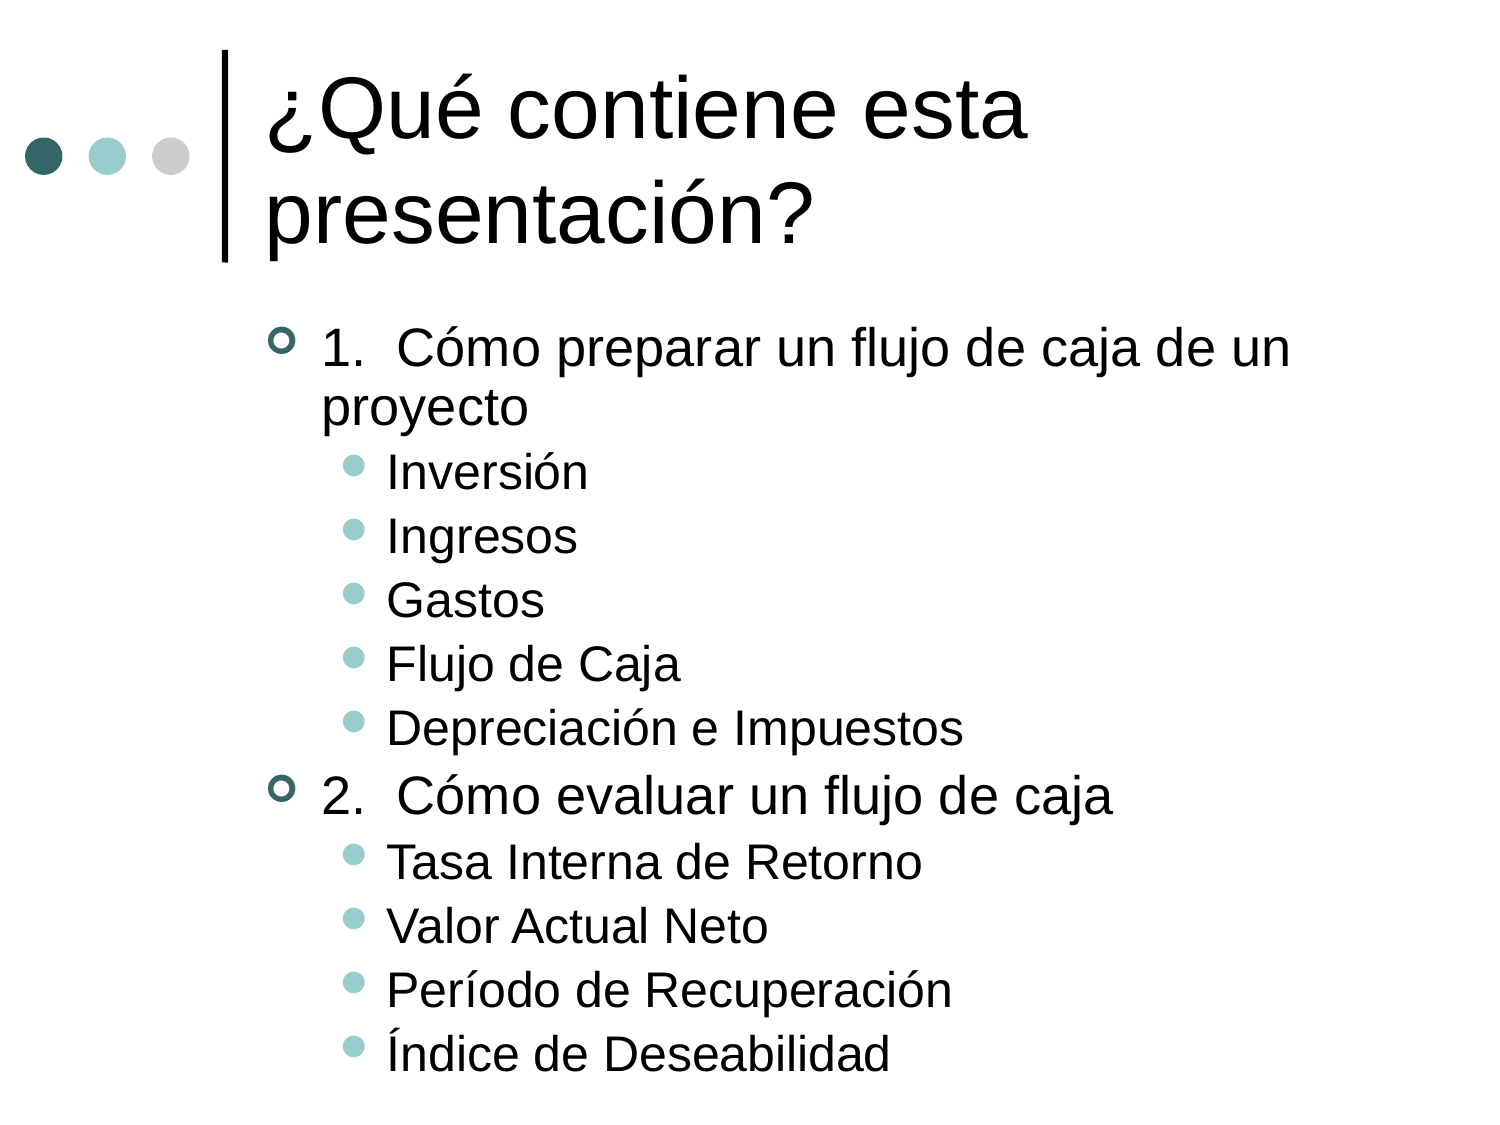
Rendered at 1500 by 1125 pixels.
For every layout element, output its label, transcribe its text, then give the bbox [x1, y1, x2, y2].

title ¿Qué contiene esta presentación? [249, 30, 1401, 282]
list 1. Cómo preparar un flujo de caja de un proyecto Inversión Ingresos Gastos Flujo de Caja Depreciación e Impuestos 2. Cómo evaluar un flujo de caja Tasa Interna de Retorno Valor Actual Neto Período de Recuperación Índice de Deseabilidad [249, 312, 1460, 1125]
